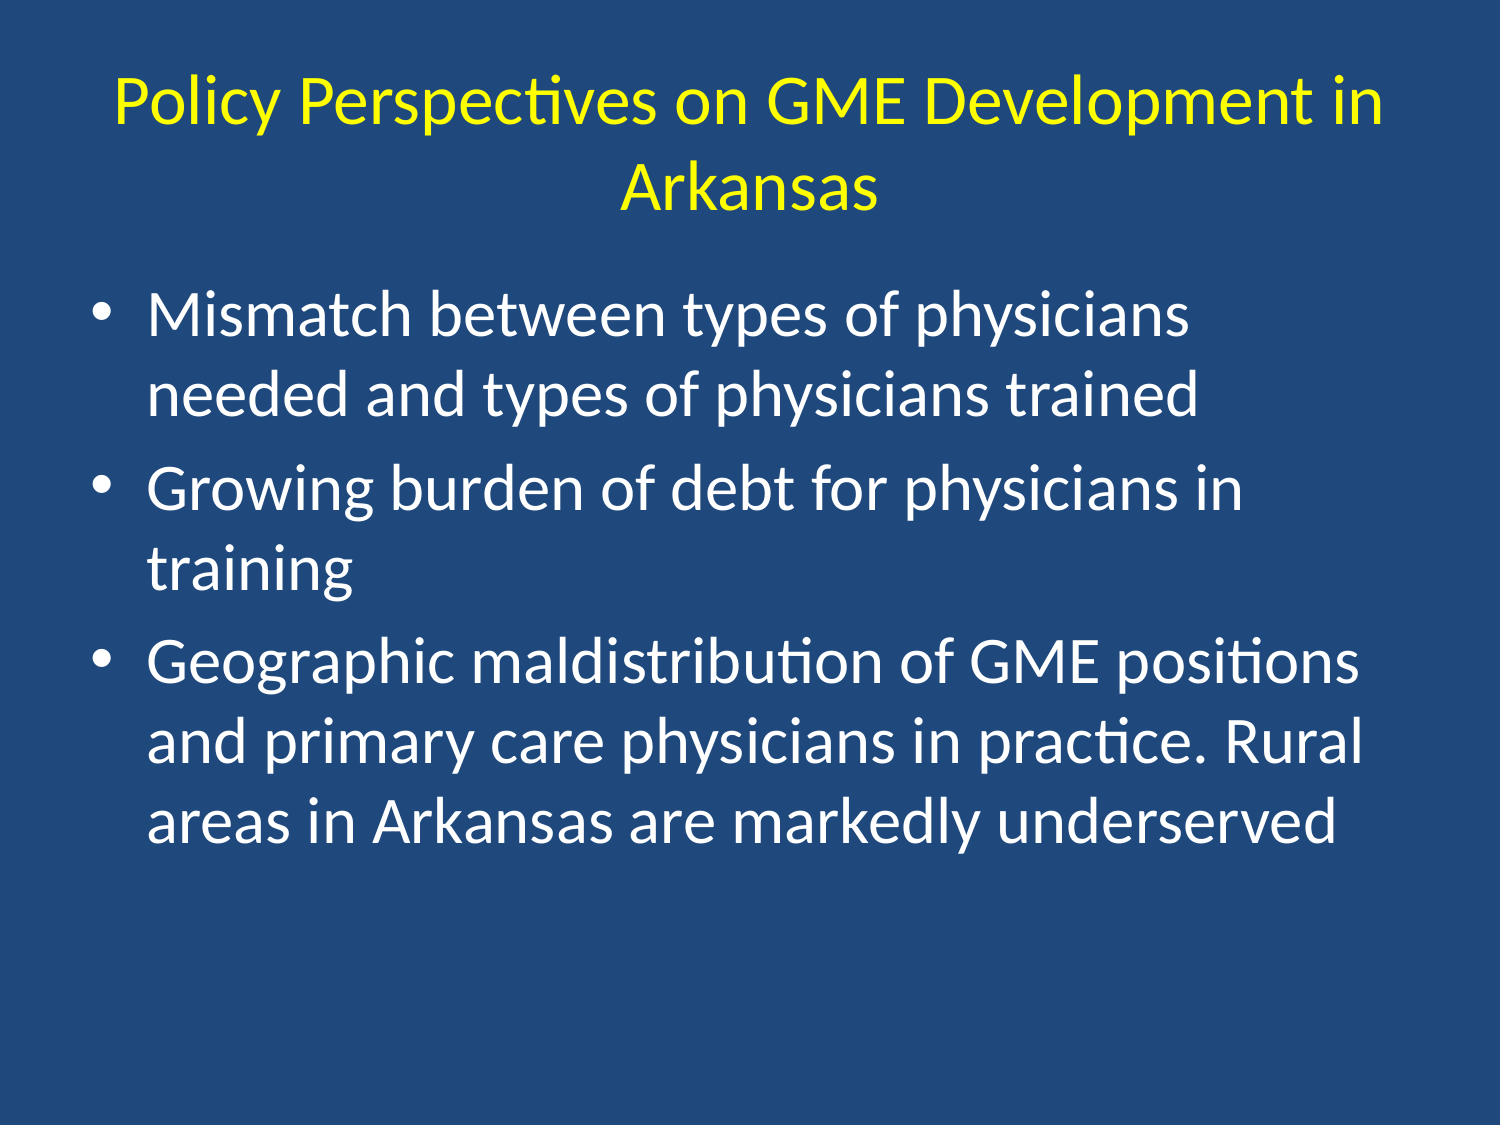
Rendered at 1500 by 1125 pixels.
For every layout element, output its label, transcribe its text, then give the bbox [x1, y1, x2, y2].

title Policy Perspectives on GME Development in Arkansas [75, 45, 1425, 233]
list Mismatch between types of physicians needed and types of physicians trained Growing burden of debt for physicians in training Geographic maldistribution of GME positions and primary care physicians in practice. Rural areas in Arkansas are markedly underserved [75, 262, 1425, 1005]
